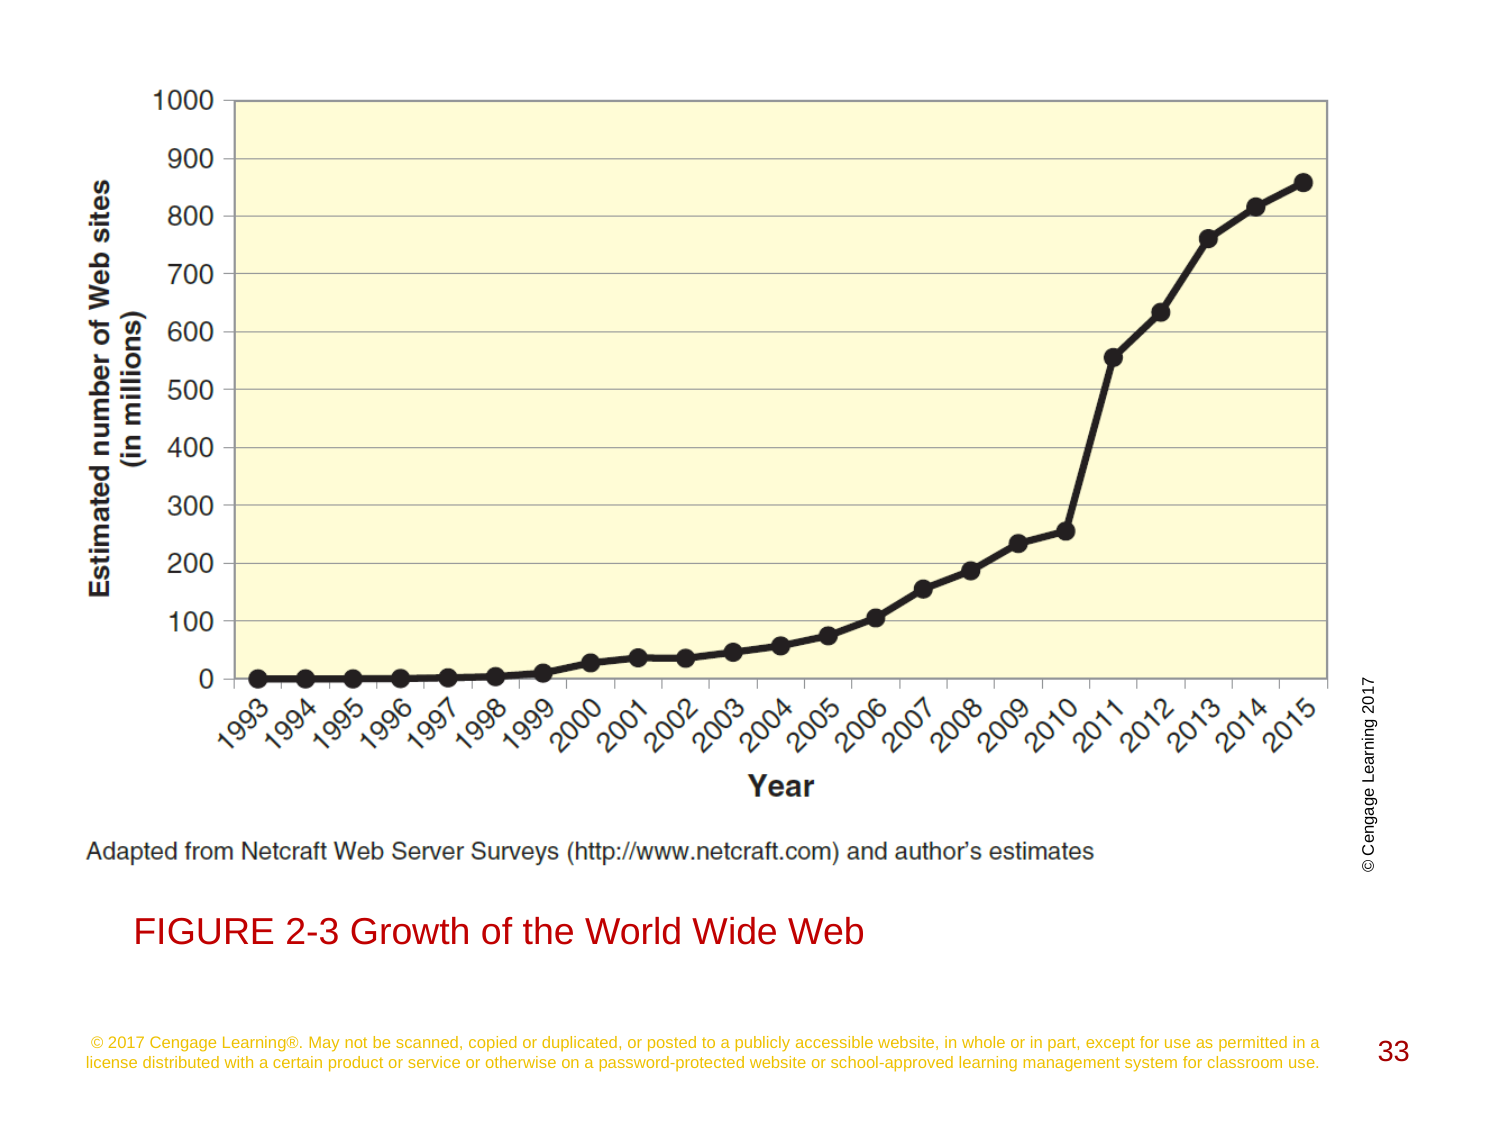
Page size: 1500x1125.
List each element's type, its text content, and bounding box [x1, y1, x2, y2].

text_box © Cengage Learning 2017 [1349, 662, 1385, 888]
slide_number 33 [1074, 1024, 1426, 1103]
picture [81, 74, 1345, 890]
text_box FIGURE 2-3 Growth of the World Wide Web [118, 899, 881, 960]
footer © 2017 Cengage Learning®. May not be scanned, copied or duplicated, or posted to a publicly accessible website, in whole or in part, except for use as permitted in a license distributed with a certain product or service or otherwise on a password-protected website or school-approved learning management system for classroom use. [62, 1024, 1074, 1103]
